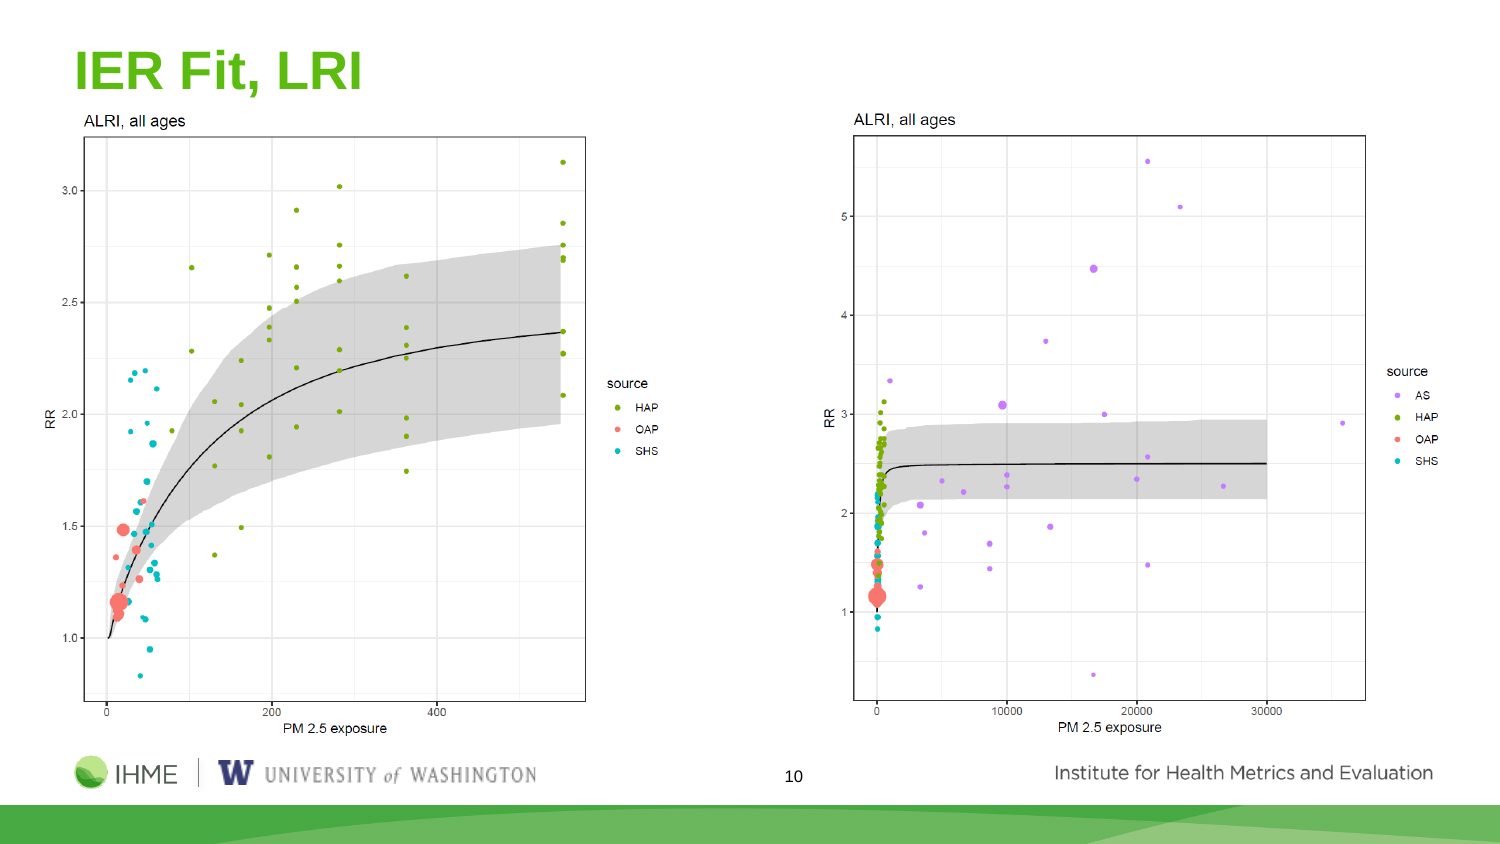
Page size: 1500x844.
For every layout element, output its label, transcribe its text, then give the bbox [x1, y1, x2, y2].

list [37, 108, 670, 740]
picture [74, 755, 177, 789]
slide_number 10 [768, 758, 820, 794]
picture [1049, 759, 1437, 784]
title IER Fit, LRI [59, 27, 1404, 109]
picture [0, 805, 1500, 844]
picture [819, 108, 1446, 740]
